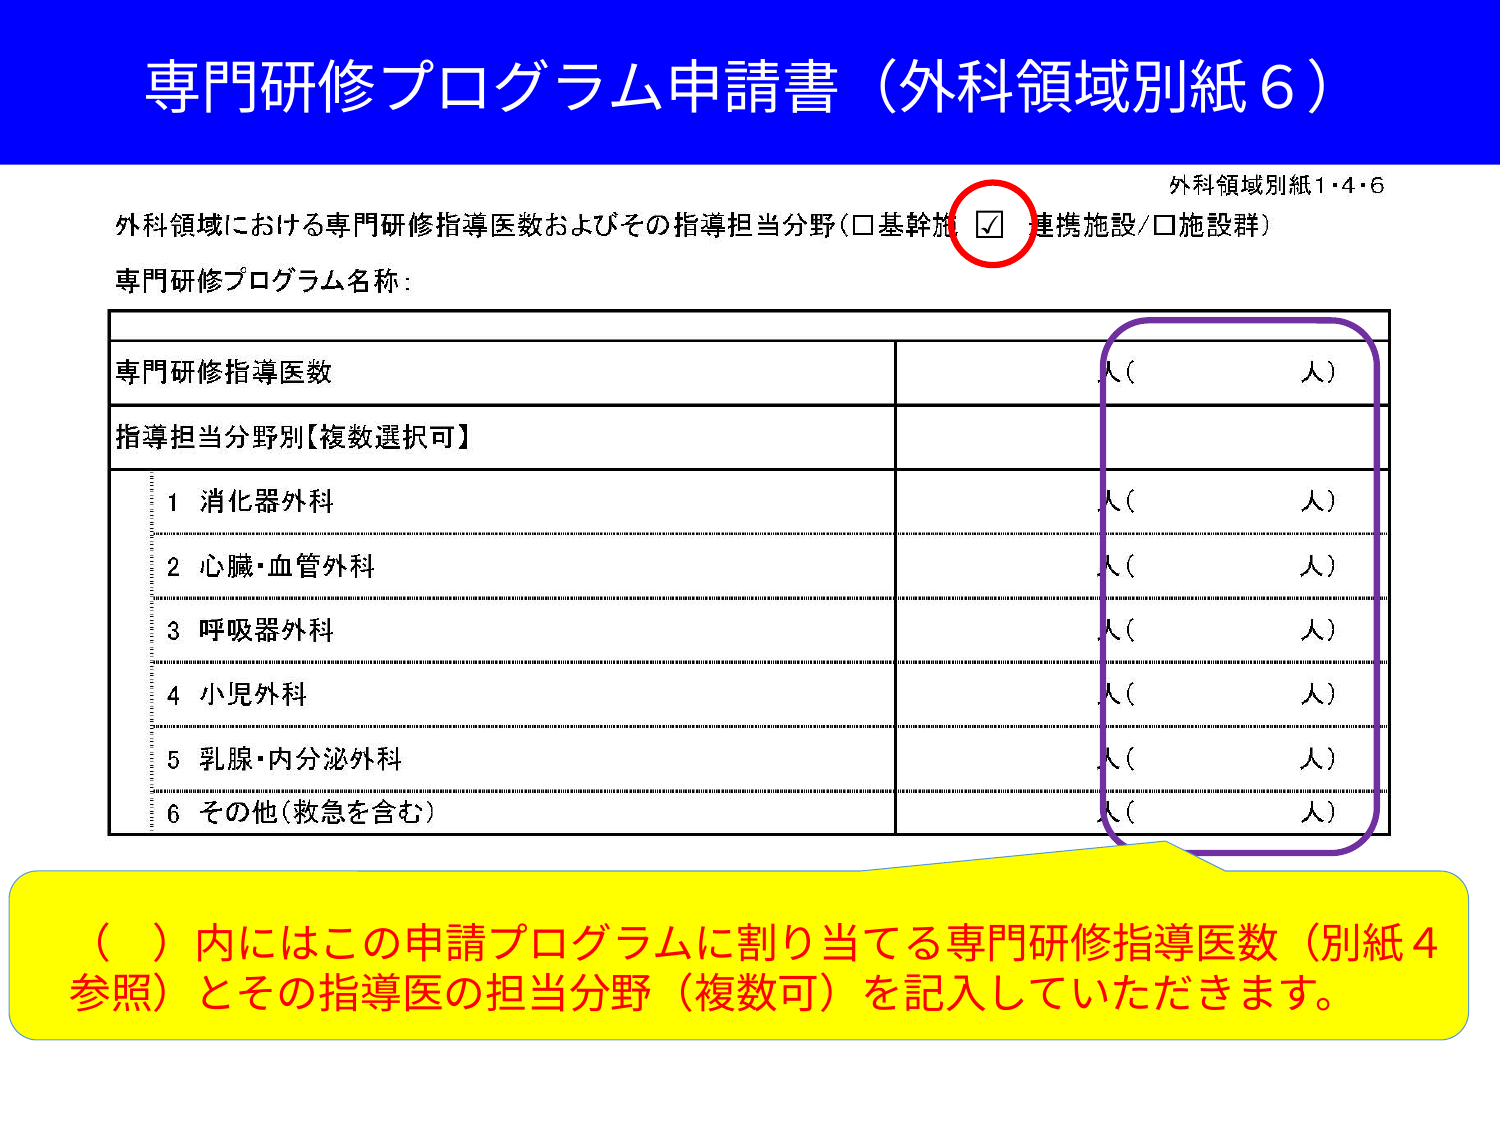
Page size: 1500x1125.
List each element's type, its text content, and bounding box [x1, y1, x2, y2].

text_box [0, 0, 1500, 166]
text_box [8, 854, 1470, 1041]
picture [95, 164, 1413, 854]
text_box （ ）内にはこの申請プログラムに割り当てる専門研修指導医数（別紙４参照）とその指導医の担当分野（複数可）を記入していただきます。 [54, 908, 1462, 1024]
text_box 専門研修プログラム申請書（外科領域別紙６） [108, 28, 1400, 141]
